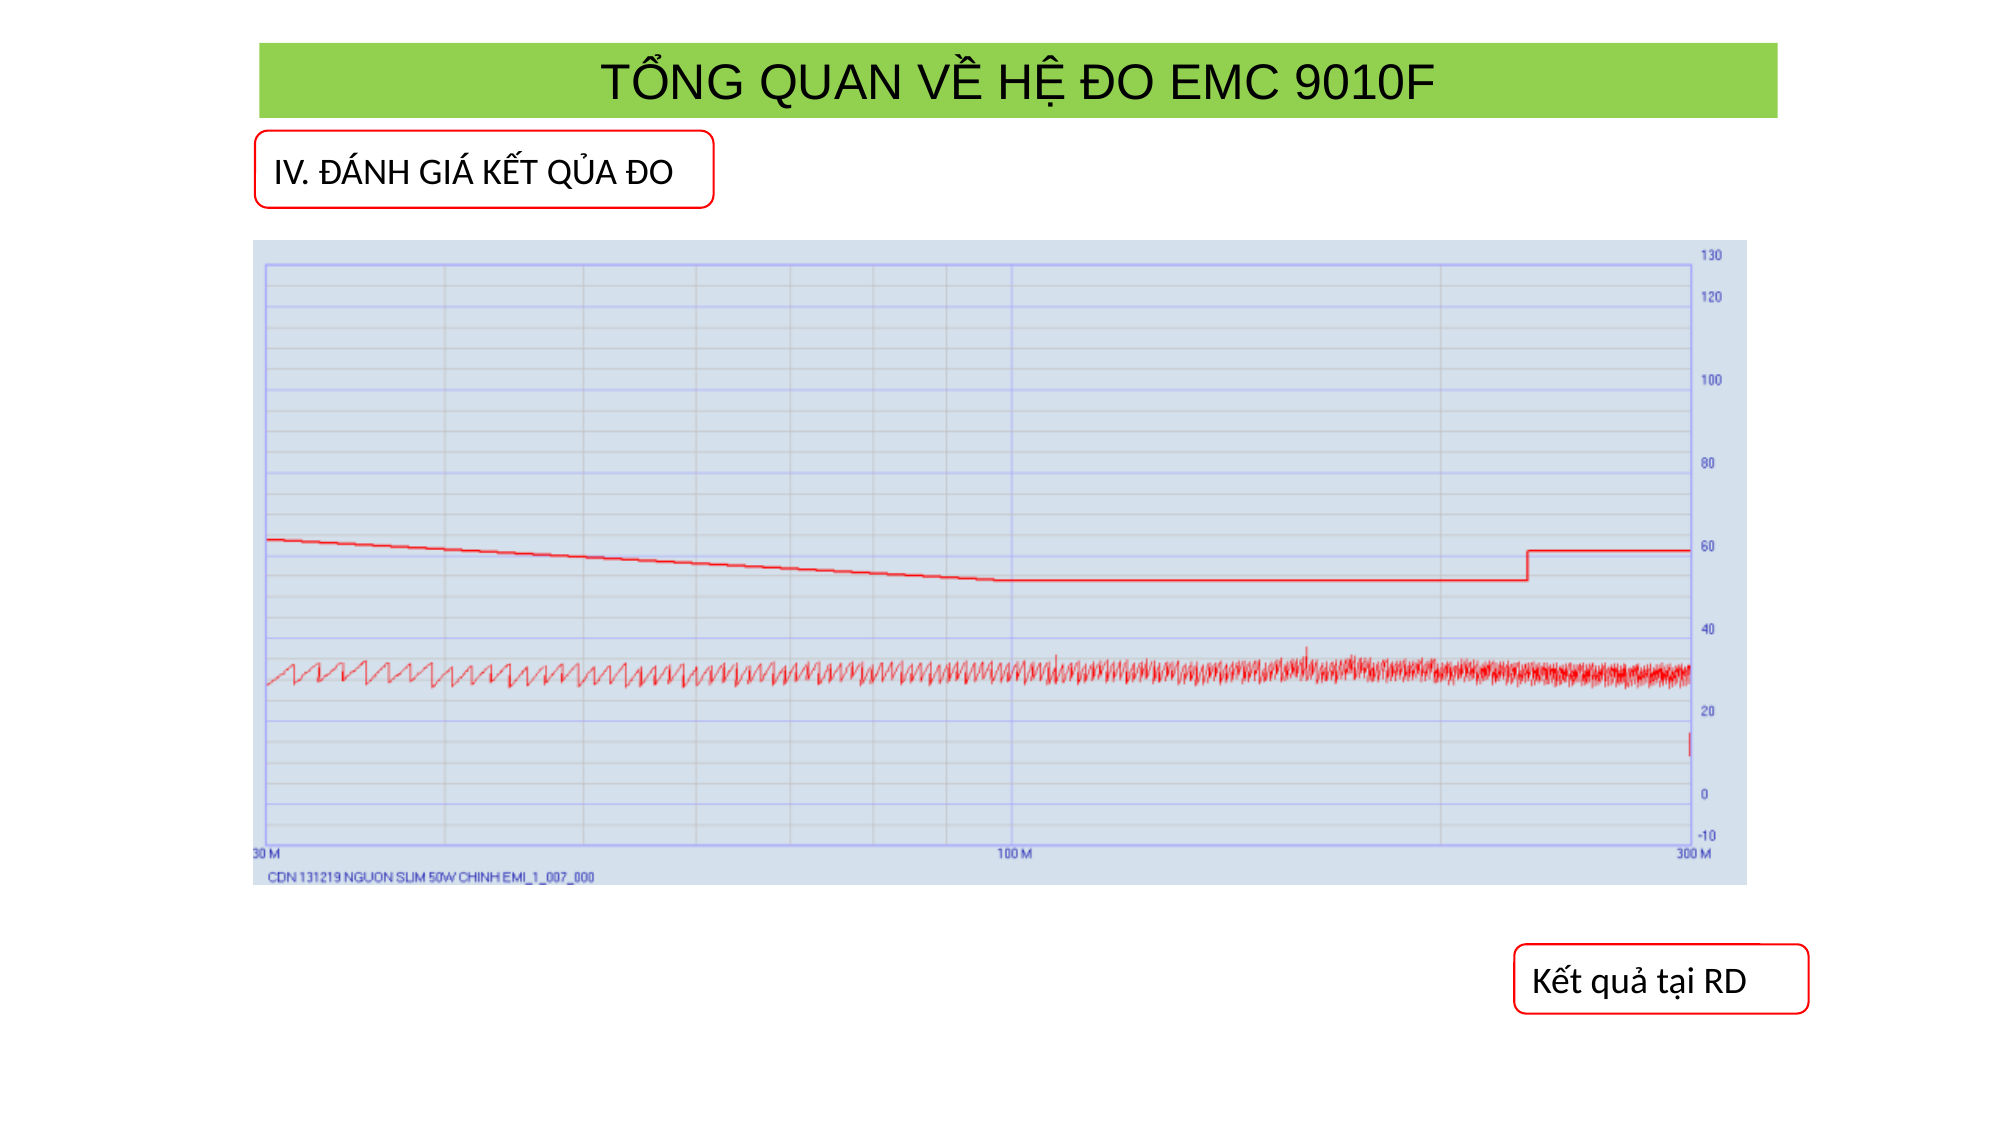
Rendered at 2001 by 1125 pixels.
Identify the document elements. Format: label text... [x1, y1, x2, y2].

text_box Kết quả tại RD [1513, 943, 1810, 1015]
picture [253, 240, 1747, 885]
text_box TỔNG QUAN VỀ HỆ ĐO EMC 9010F [259, 42, 1778, 118]
text_box IV. ĐÁNH GIÁ KẾT QỦA ĐO [253, 129, 715, 209]
